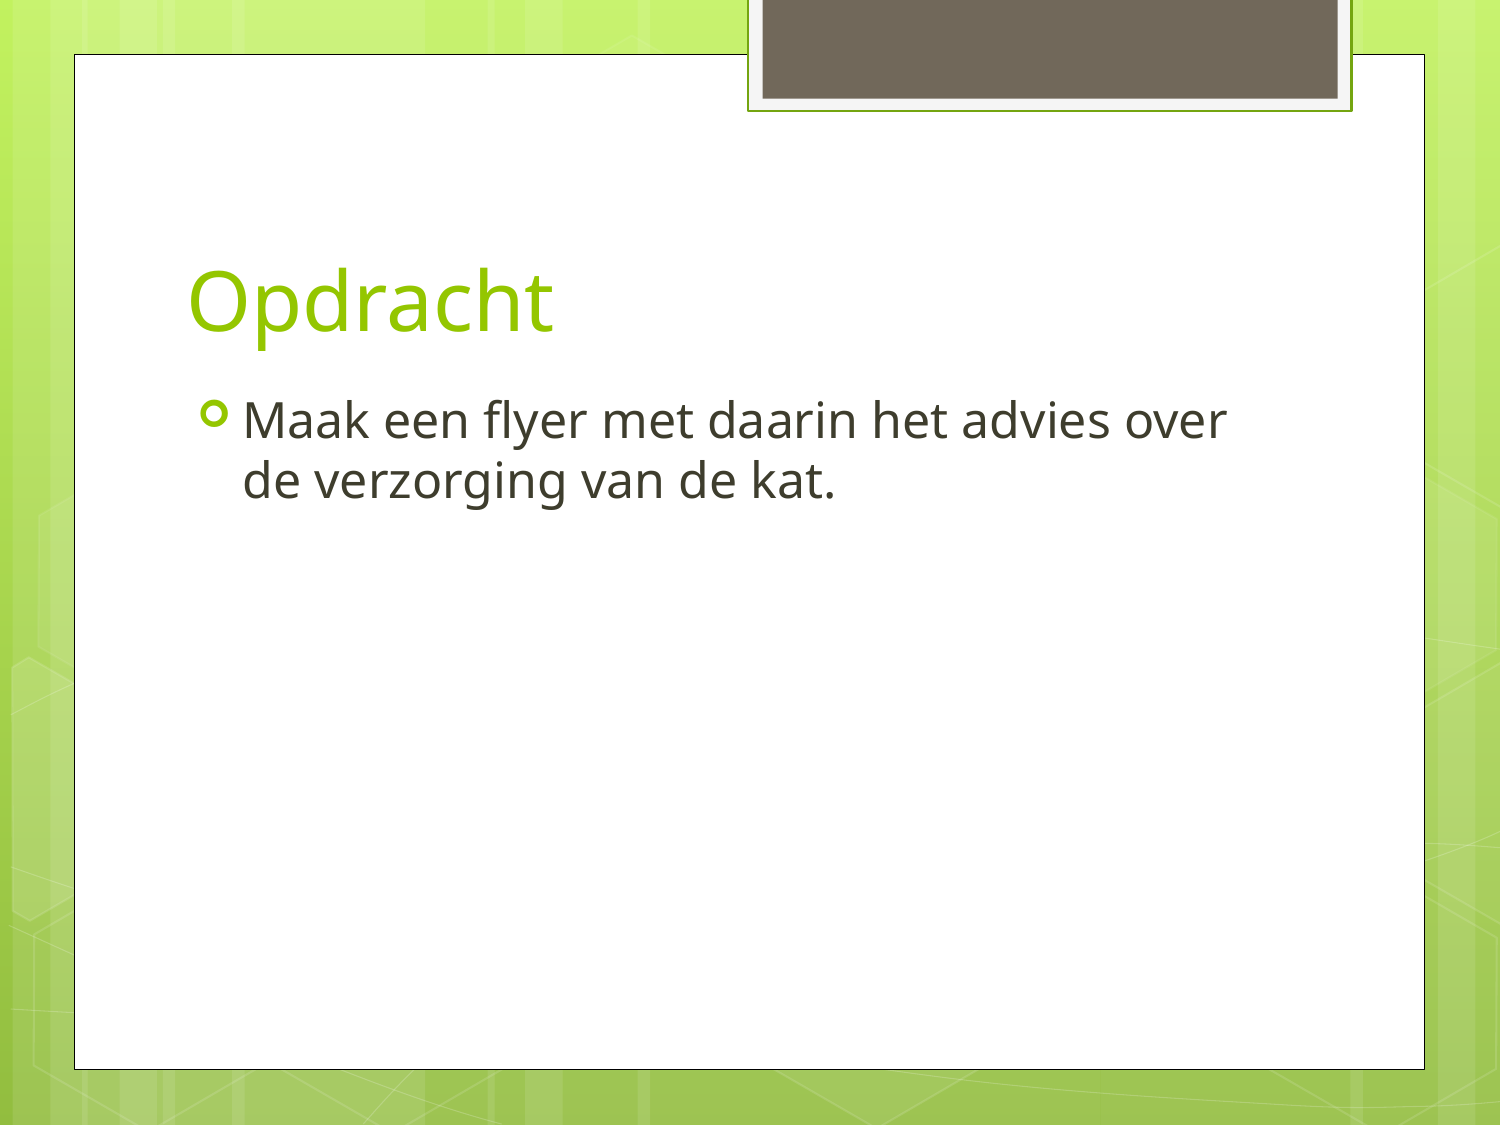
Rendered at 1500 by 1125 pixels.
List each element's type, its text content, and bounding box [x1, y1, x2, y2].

list Maak een flyer met daarin het advies over de verzorging van de kat. [171, 381, 1283, 957]
title Opdracht [171, 168, 1324, 357]
